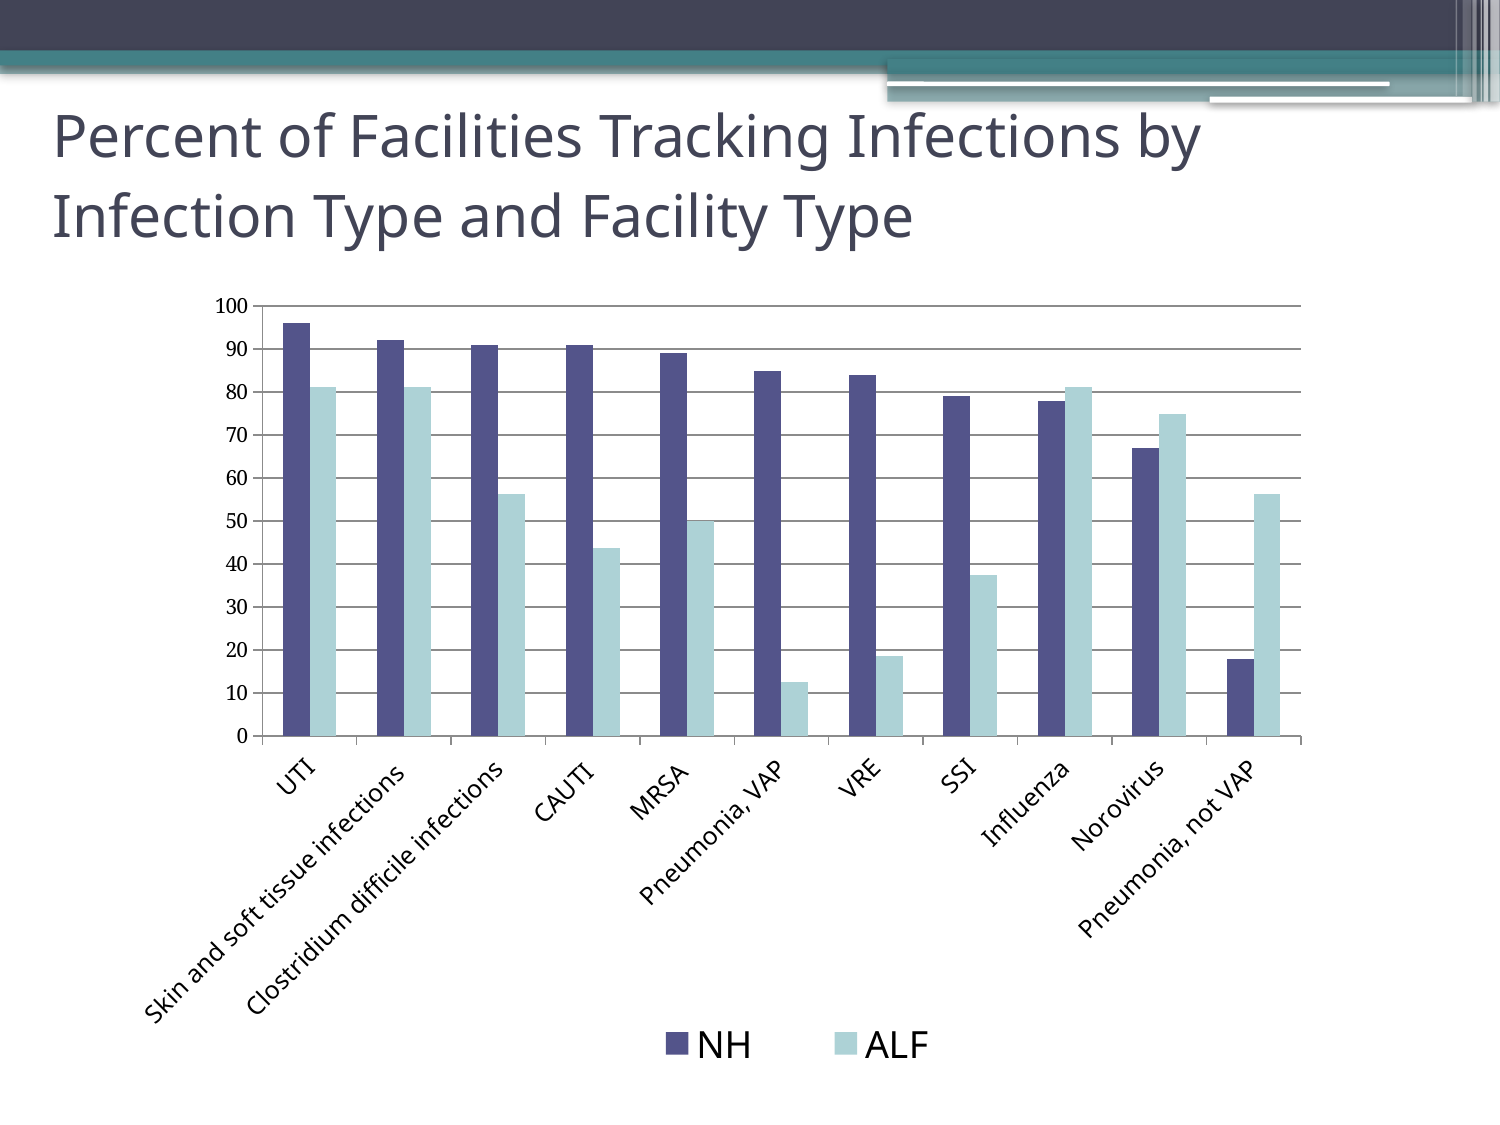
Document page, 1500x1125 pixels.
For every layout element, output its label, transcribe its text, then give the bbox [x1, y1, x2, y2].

title Percent of Facilities Tracking Infections by Infection Type and Facility Type [37, 87, 1438, 263]
chart [112, 274, 1326, 1125]
